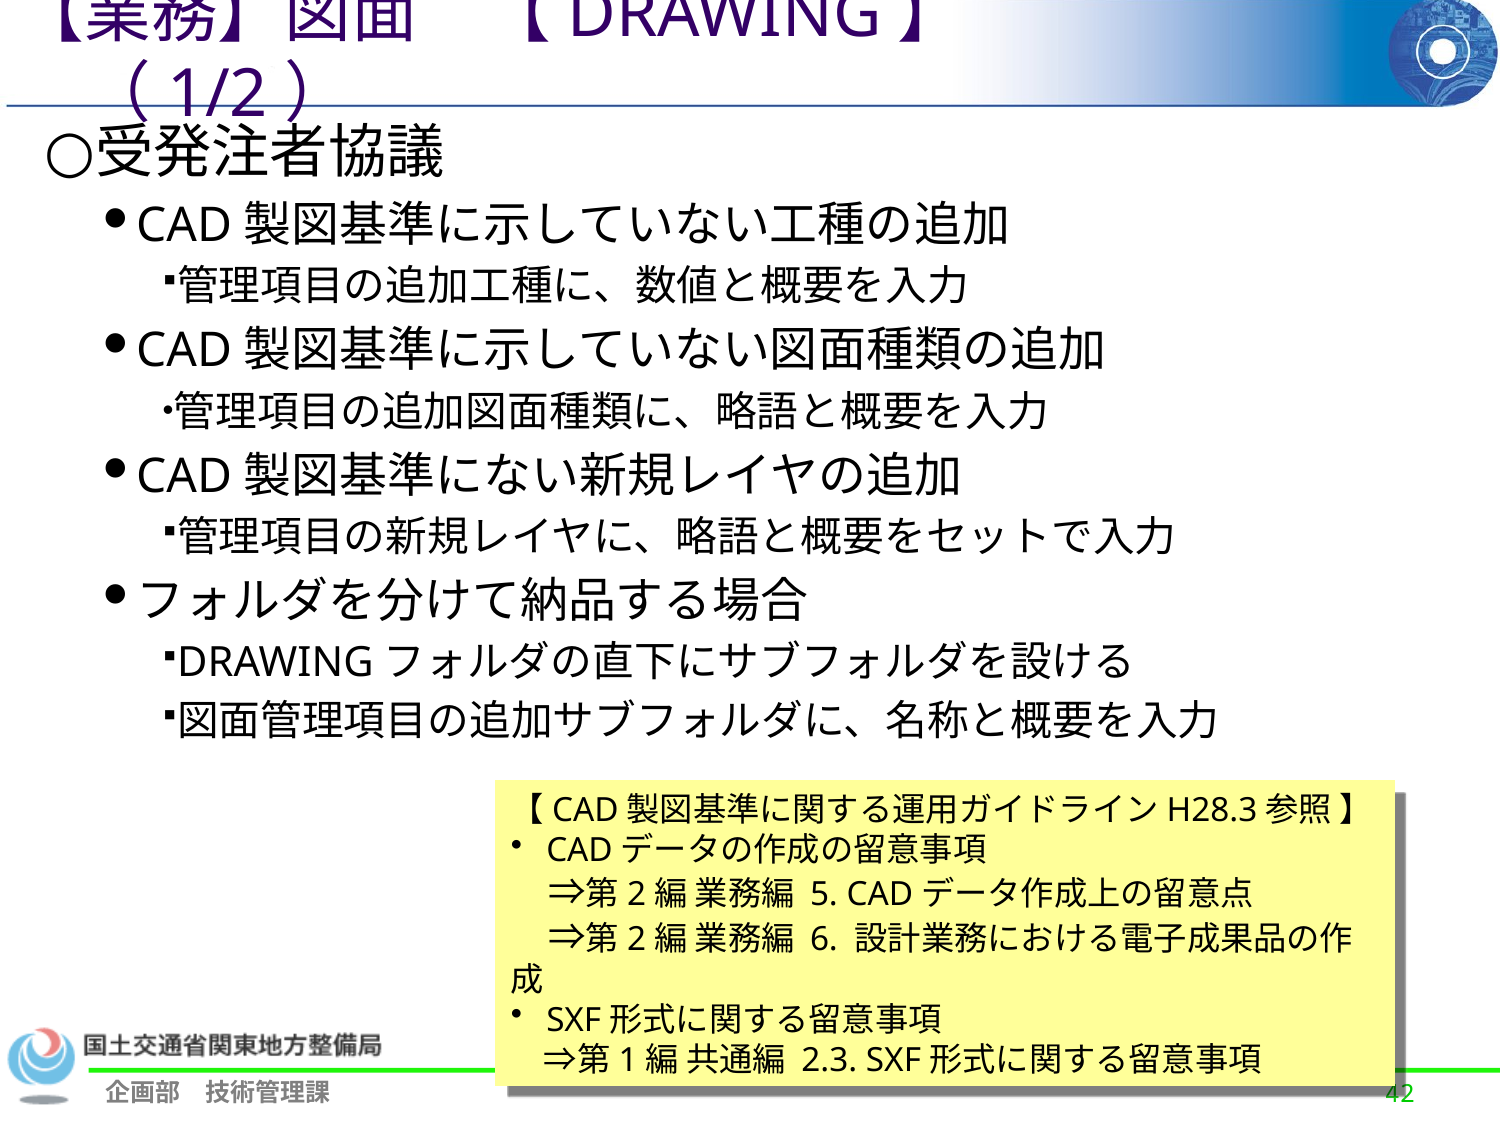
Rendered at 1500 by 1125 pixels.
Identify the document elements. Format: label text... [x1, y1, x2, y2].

list 受発注者協議 CAD製図基準に示していない工種の追加 管理項目の追加工種に、数値と概要を入力 CAD製図基準に示していない図面種類の追加 管理項目の追加図面種類に、略語と概要を入力 CAD製図基準にない新規レイヤの追加 管理項目の新規レイヤに、略語と概要をセットで入力 フォルダを分けて納品する場合 DRAWINGフォルダの直下にサブフォルダを設ける 図面管理項目の追加サブフォルダに、名称と概要を入力 [29, 106, 1264, 759]
picture [0, 0, 1500, 110]
picture [0, 1020, 383, 1125]
text_box 【CAD製図基準に関する運用ガイドラインH28.3参照 】 CADデータの作成の留意事項 ⇒第2編 業務編 5. CADデータ作成上の留意点 ⇒第2編 業務編 6. 設計業務における電子成果品の作成 SXF形式に関する留意事項 ⇒第1編 共通編 2.3. SXF形式に関する留意事項 [496, 780, 1394, 1086]
text_box 【業務】図面 【DRAWING】 （1/2） [17, 0, 1010, 101]
